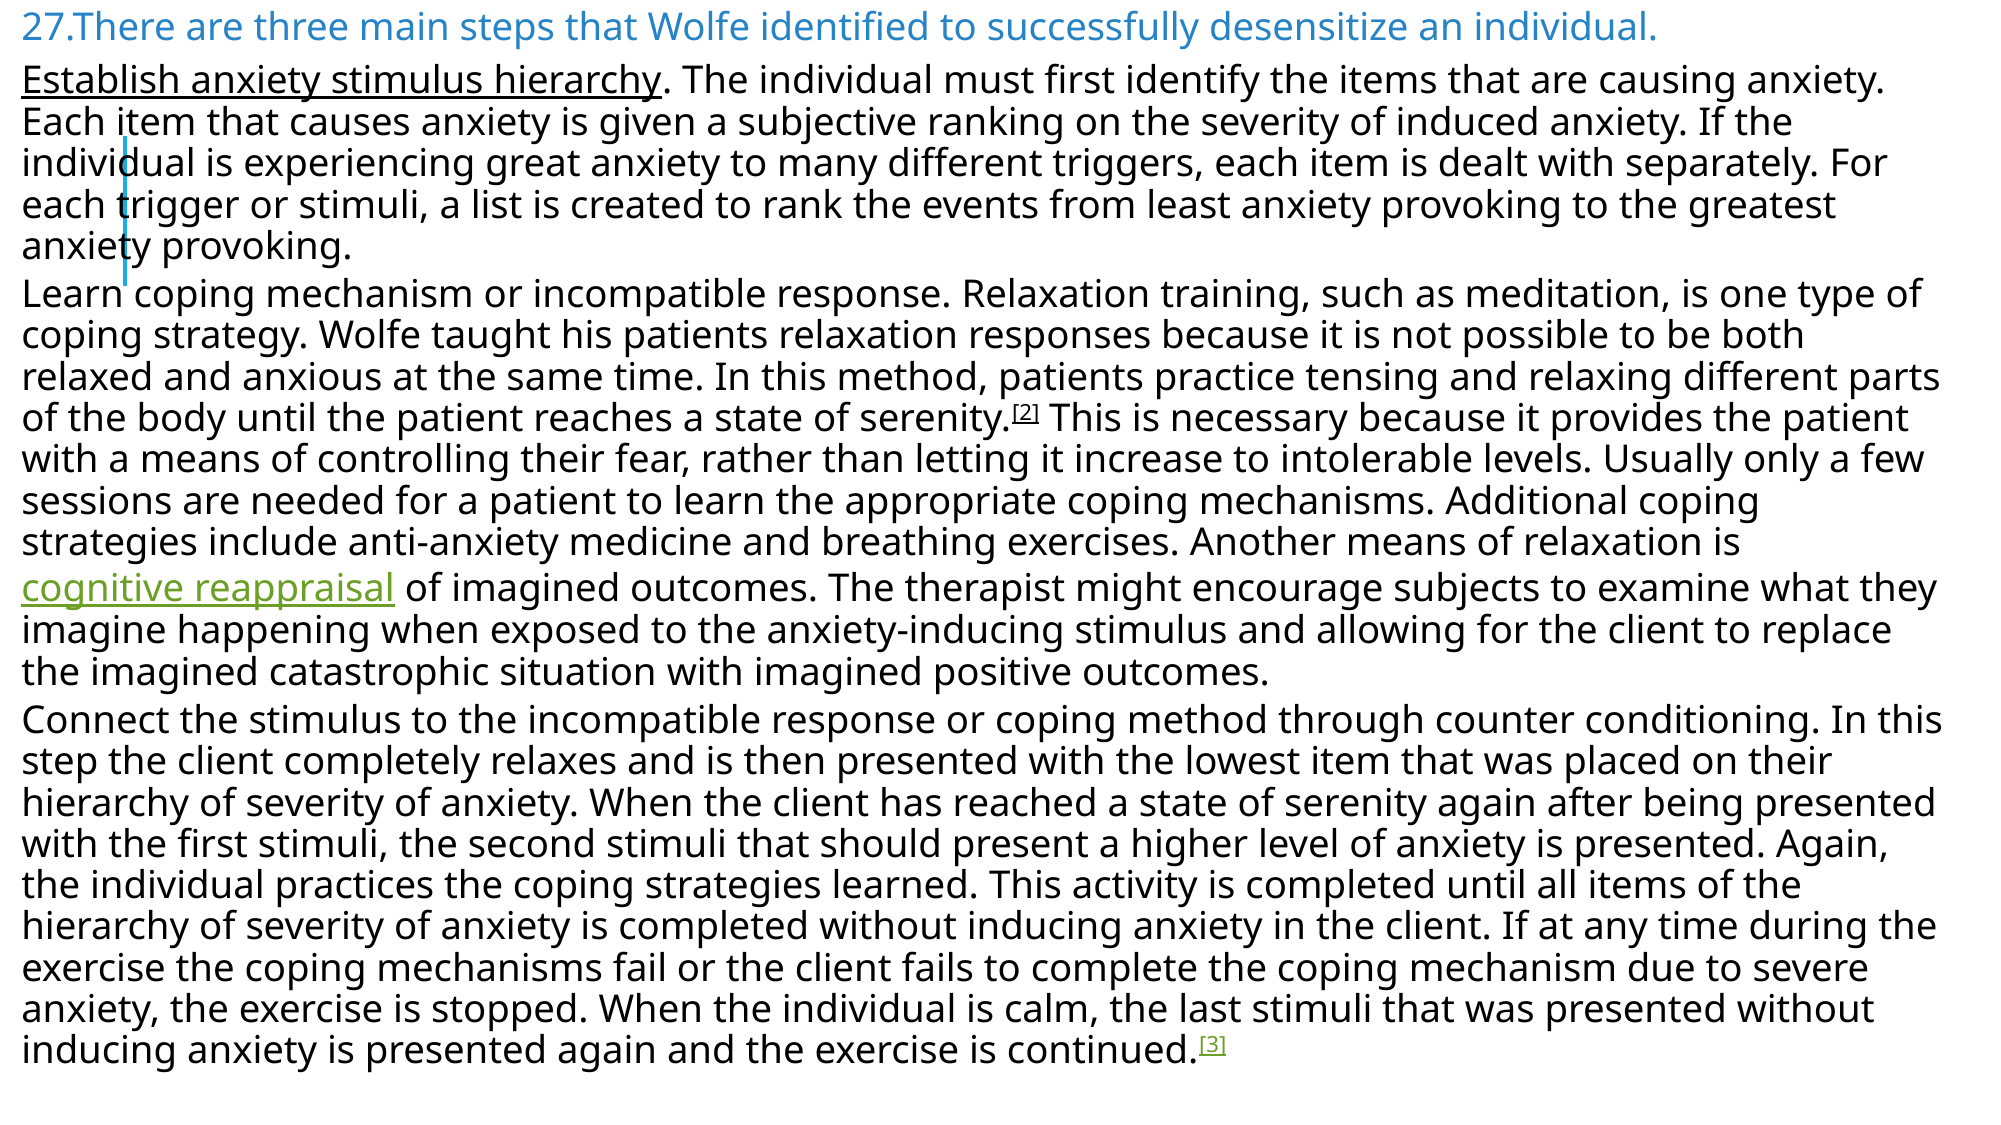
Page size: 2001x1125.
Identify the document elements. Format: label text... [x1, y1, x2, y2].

list 27.There are three main steps that Wolfe identified to successfully desensitize an individual. Establish anxiety stimulus hierarchy. The individual must first identify the items that are causing anxiety. Each item that causes anxiety is given a subjective ranking on the severity of induced anxiety. If the individual is experiencing great anxiety to many different triggers, each item is dealt with separately. For each trigger or stimuli, a list is created to rank the events from least anxiety provoking to the greatest anxiety provoking. Learn coping mechanism or incompatible response. Relaxation training, such as meditation, is one type of coping strategy. Wolfe taught his patients relaxation responses because it is not possible to be both relaxed and anxious at the same time. In this method, patients practice tensing and relaxing different parts of the body until the patient reaches a state of serenity.[2] This is necessary because it provides the patient with a means of controlling their fear, rather than letting it increase to intolerable levels. Usually only a few sessions are needed for a patient to learn the appropriate coping mechanisms. Additional coping strategies include anti-anxiety medicine and breathing exercises. Another means of relaxation is cognitive reappraisal of imagined outcomes. The therapist might encourage subjects to examine what they imagine happening when exposed to the anxiety-inducing stimulus and allowing for the client to replace the imagined catastrophic situation with imagined positive outcomes. Connect the stimulus to the incompatible response or coping method through counter conditioning. In this step the client completely relaxes and is then presented with the lowest item that was placed on their hierarchy of severity of anxiety. When the client has reached a state of serenity again after being presented with the first stimuli, the second stimuli that should present a higher level of anxiety is presented. Again, the individual practices the coping strategies learned. This activity is completed until all items of the hierarchy of severity of anxiety is completed without inducing anxiety in the client. If at any time during the exercise the coping mechanisms fail or the client fails to complete the coping mechanism due to severe anxiety, the exercise is stopped. When the individual is calm, the last stimuli that was presented without inducing anxiety is presented again and the exercise is continued.[3] [0, 0, 1953, 1105]
